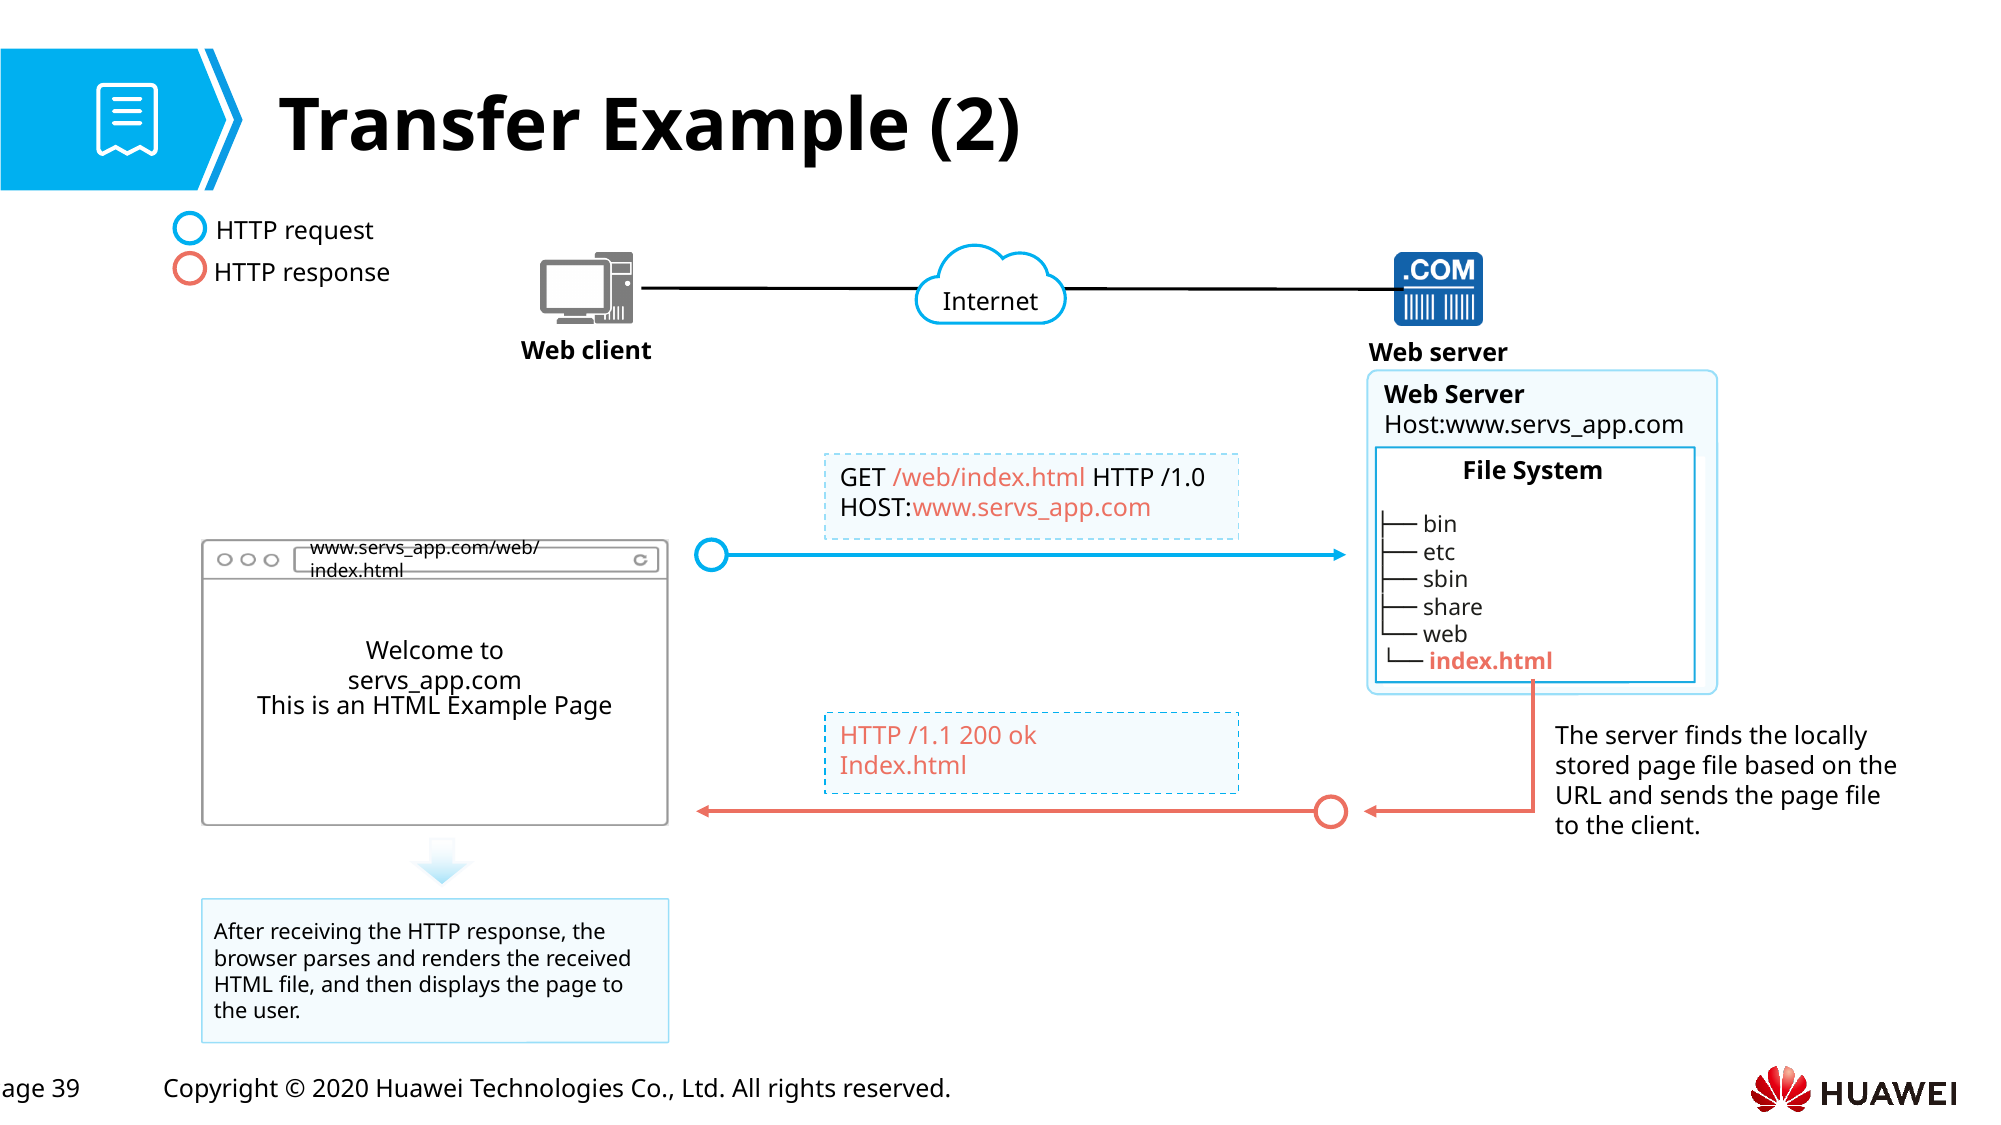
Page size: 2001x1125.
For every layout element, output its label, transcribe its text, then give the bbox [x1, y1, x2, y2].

text_box [1383, 683, 1526, 687]
text_box Internet [950, 244, 999, 253]
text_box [201, 539, 669, 826]
text_box Web Server Host:www.servs_app.com [1369, 371, 1708, 446]
text_box File System [1371, 447, 1695, 492]
picture [1751, 1066, 1956, 1112]
text_box The server finds the locally stored page file based on the URL and sends the page file to the client. [1538, 711, 1918, 848]
text_box [173, 252, 207, 285]
text_box [173, 211, 207, 245]
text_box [483, 253, 1542, 375]
text_box [1367, 370, 1718, 695]
text_box HTTP request [201, 207, 427, 253]
text_box HTTP /1.1 200 ok Index.html [824, 712, 1239, 794]
title Transfer Example (2) [261, 73, 1875, 180]
text_box [1314, 795, 1348, 829]
text_box [1534, 456, 1706, 687]
text_box [409, 837, 475, 888]
text_box HTTP response [199, 249, 425, 294]
text_box GET /web/index.html HTTP /1.0 HOST:www.servs_app.com [824, 454, 1239, 539]
text_box [1363, 678, 1534, 818]
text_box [696, 539, 1347, 571]
text_box ├── bin ├── etc ├── sbin ├── share └── web └── index.html [1375, 492, 1695, 683]
text_box After receiving the HTTP response, the browser parses and renders the received HTML file, and then displays the page to the user. [200, 897, 670, 1044]
